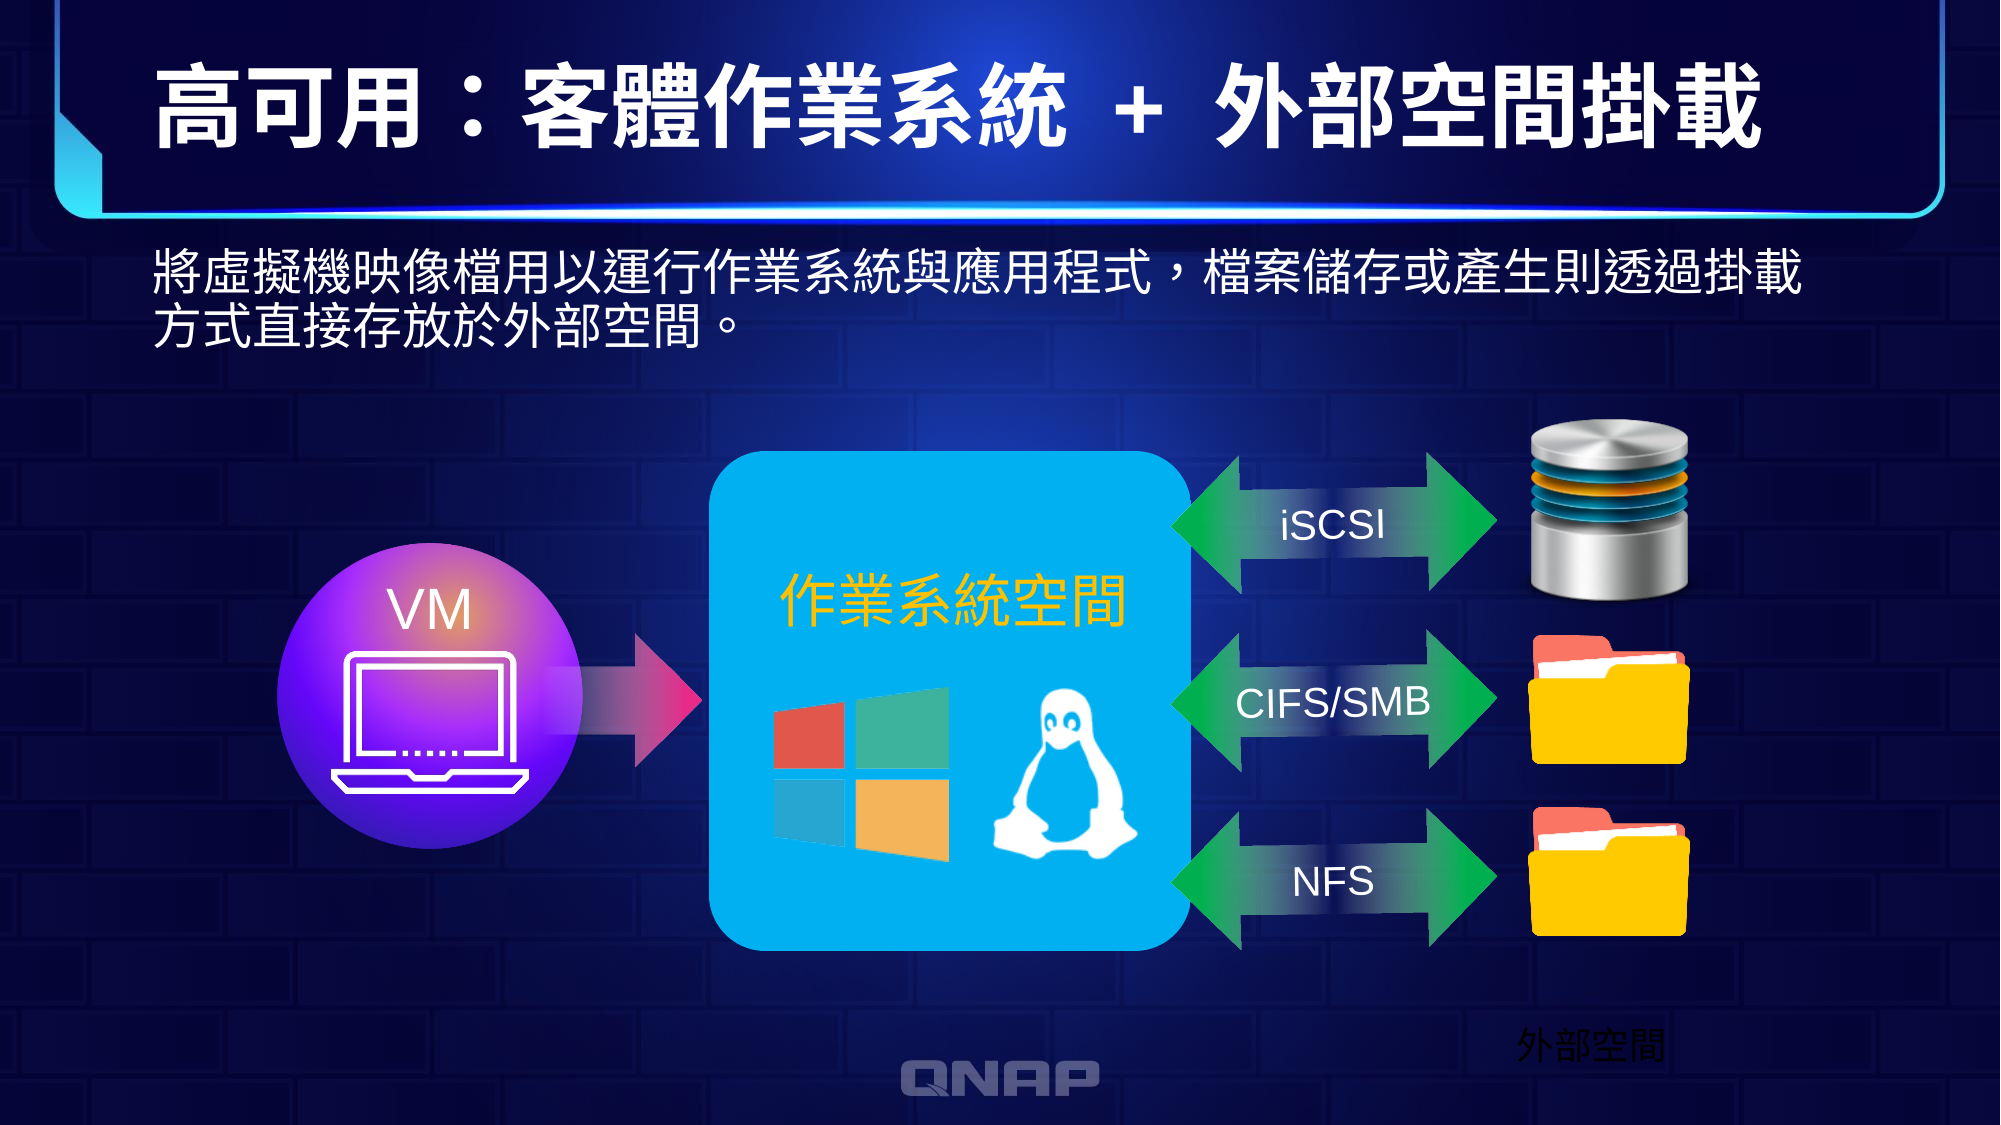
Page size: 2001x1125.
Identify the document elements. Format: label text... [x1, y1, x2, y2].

text_box [583, 630, 703, 770]
text_box NFS [1168, 805, 1499, 953]
list 將虛擬機映像檔用以運行作業系統與應用程式，檔案儲存或產生則透過掛載方式直接存放於外部空間。 [137, 239, 1863, 1014]
text_box 外部空間 [1501, 1019, 1799, 1089]
title 高可用：客體作業系統 + 外部空間掛載 [137, 0, 1863, 222]
picture [0, 0, 2000, 1125]
text_box iSCSI [1168, 449, 1499, 596]
text_box CIFS/SMB [1168, 627, 1499, 774]
text_box 作業系統空間 [745, 564, 1162, 635]
